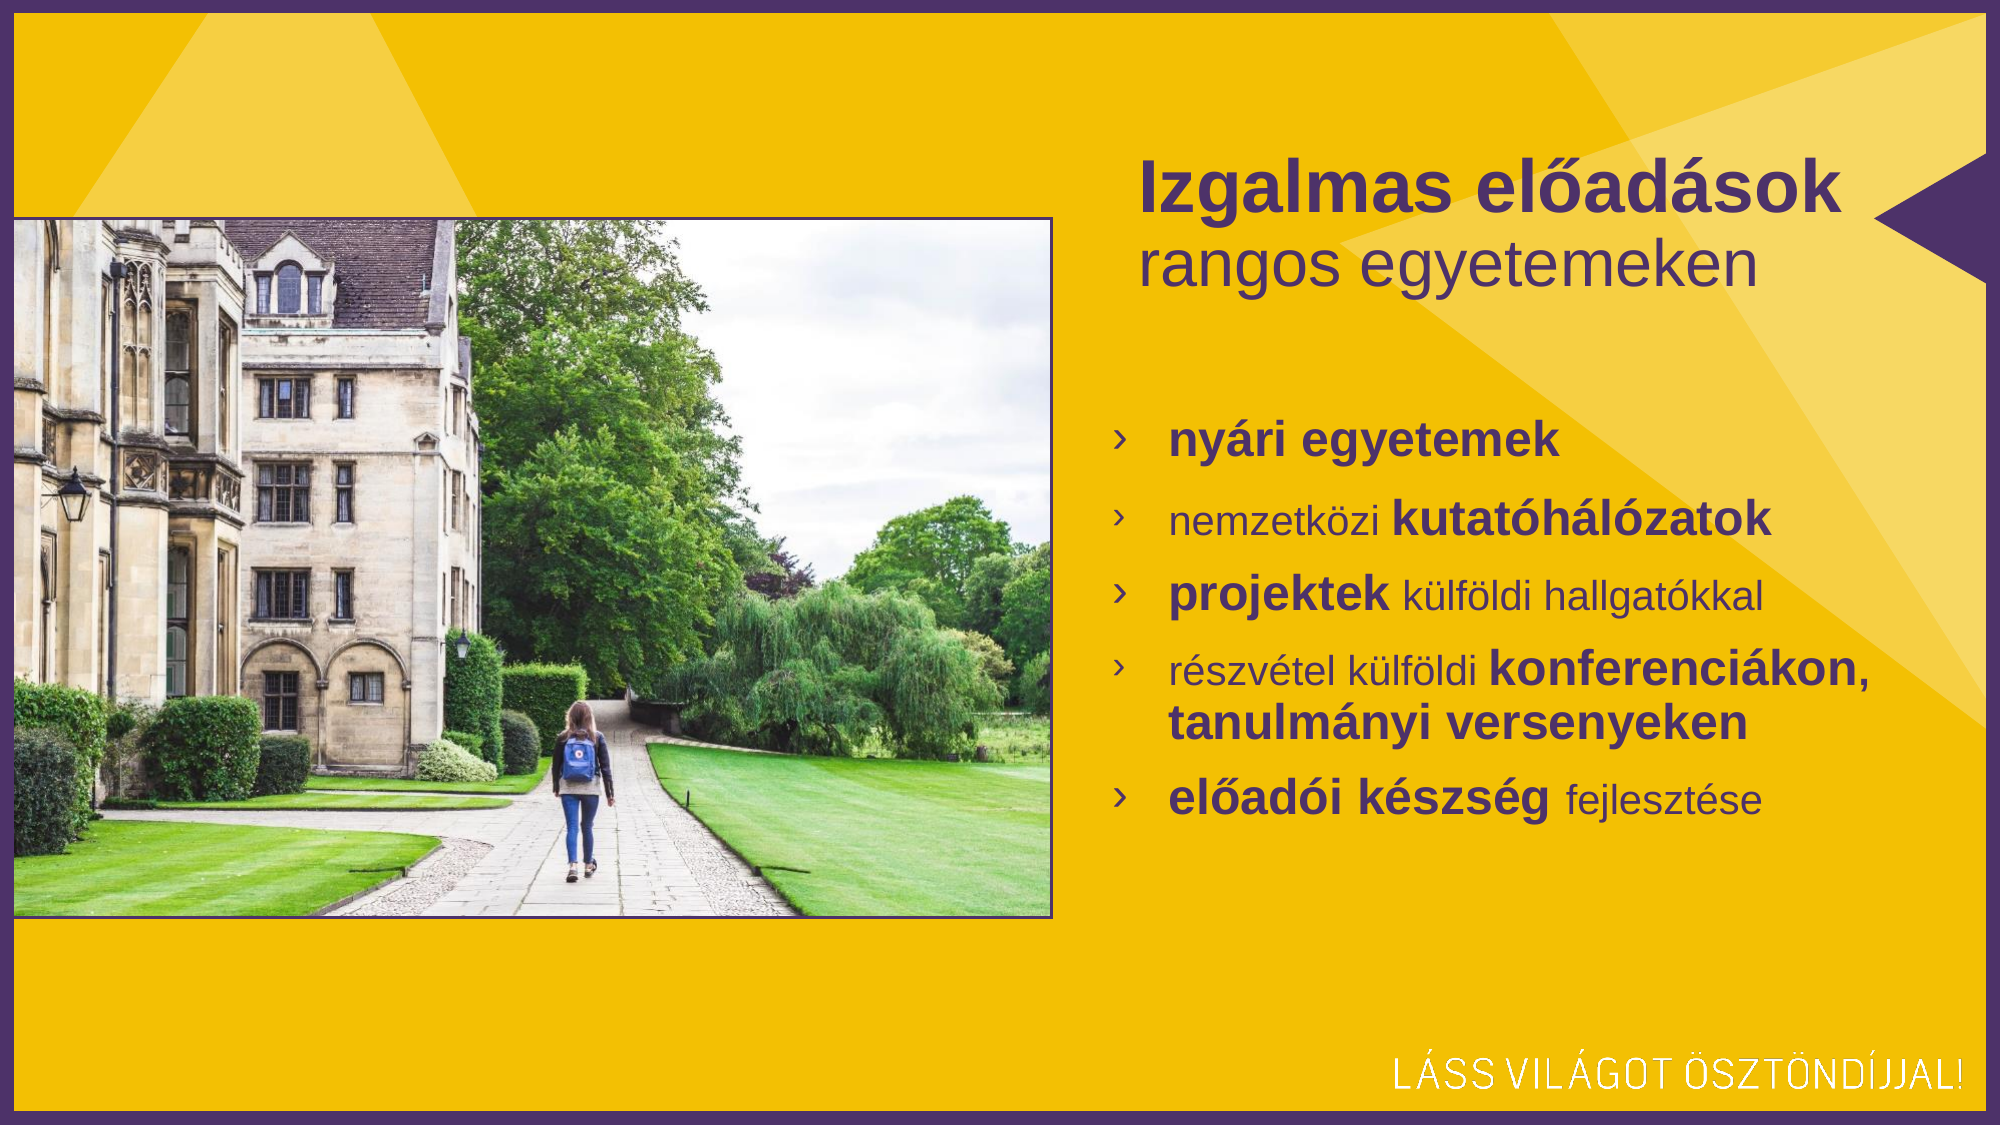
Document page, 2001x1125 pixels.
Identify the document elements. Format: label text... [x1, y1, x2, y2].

text_box [0, 0, 2000, 1125]
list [9, 218, 1052, 918]
title Izgalmas előadások rangos egyetemeken [1123, 55, 1954, 323]
picture [1390, 1044, 1966, 1095]
